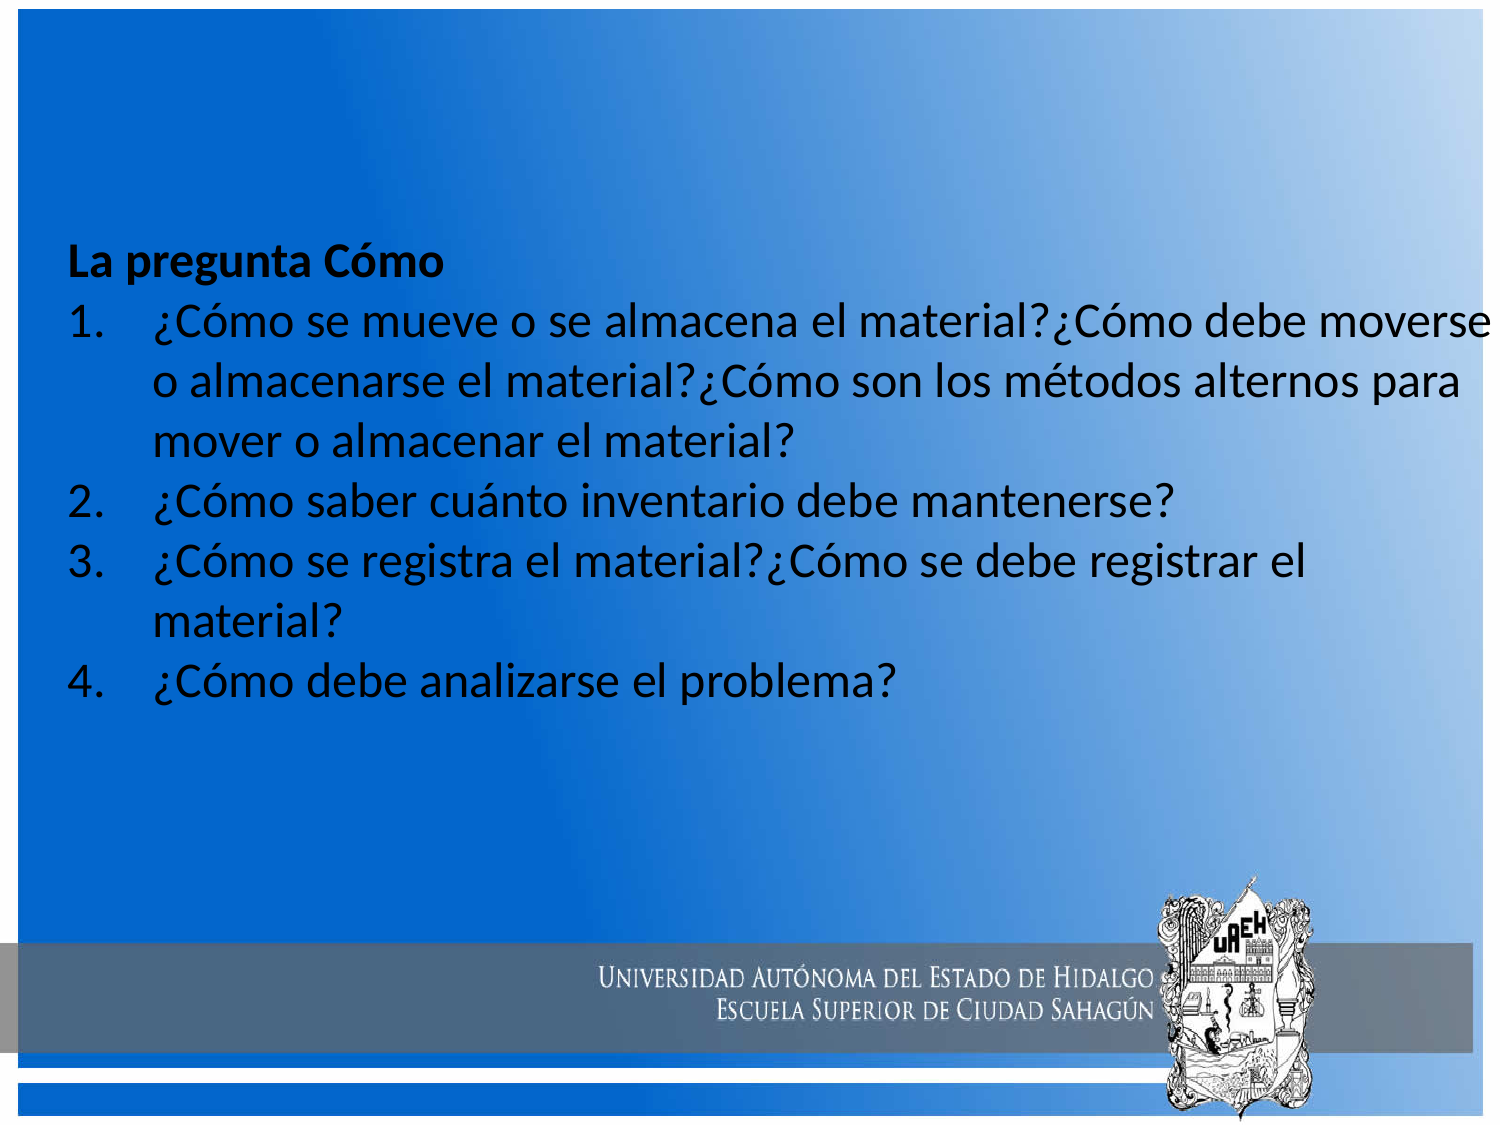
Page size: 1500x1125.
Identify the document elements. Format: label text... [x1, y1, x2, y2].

picture [0, 0, 1500, 1125]
text_box La pregunta Cómo ¿Cómo se mueve o se almacena el material?¿Cómo debe moverse o almacenarse el material?¿Cómo son los métodos alternos para mover o almacenar el material? ¿Cómo saber cuánto inventario debe mantenerse? ¿Cómo se registra el material?¿Cómo se debe registrar el material? ¿Cómo debe analizarse el problema? [53, 219, 1500, 715]
